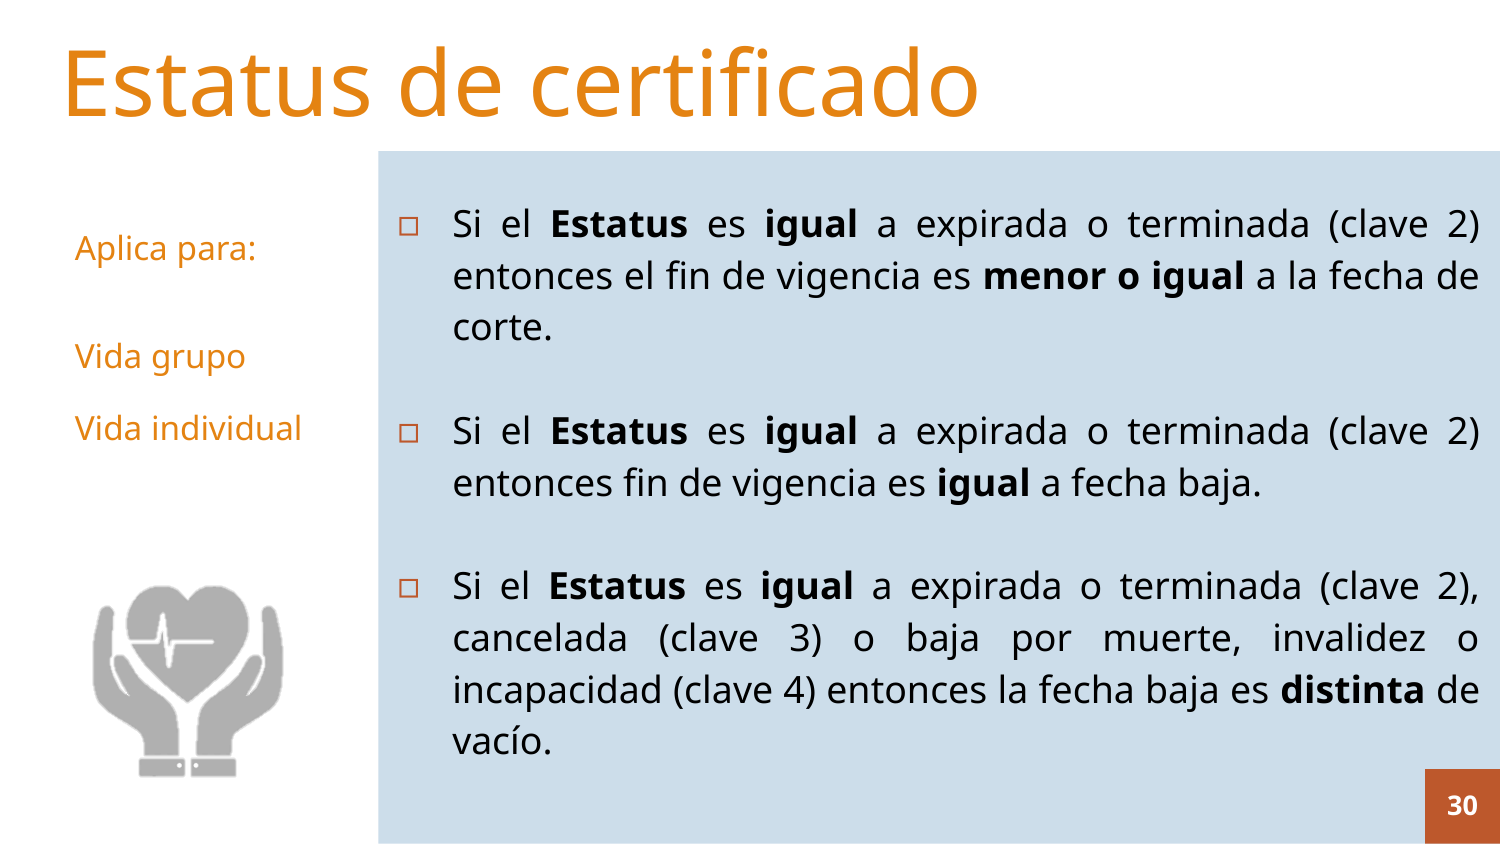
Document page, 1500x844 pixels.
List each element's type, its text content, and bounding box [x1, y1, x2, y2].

picture [60, 574, 315, 789]
title Aplica para: Vida grupo Vida individual [74, 231, 342, 769]
list Si el Estatus es igual a expirada o terminada (clave 2) entonces el fin de vigencia es menor o igual a la fecha de corte. Si el Estatus es igual a expirada o terminada (clave 2) entonces fin de vigencia es igual a fecha baja. Si el Estatus es igual a expirada o terminada (clave 2), cancelada (clave 3) o baja por muerte, invalidez o incapacidad (clave 4) entonces la fecha baja es distinta de vacío. [396, 193, 1481, 844]
text_box Estatus de certificado [60, 37, 1457, 133]
slide_number 30 [1425, 769, 1500, 844]
